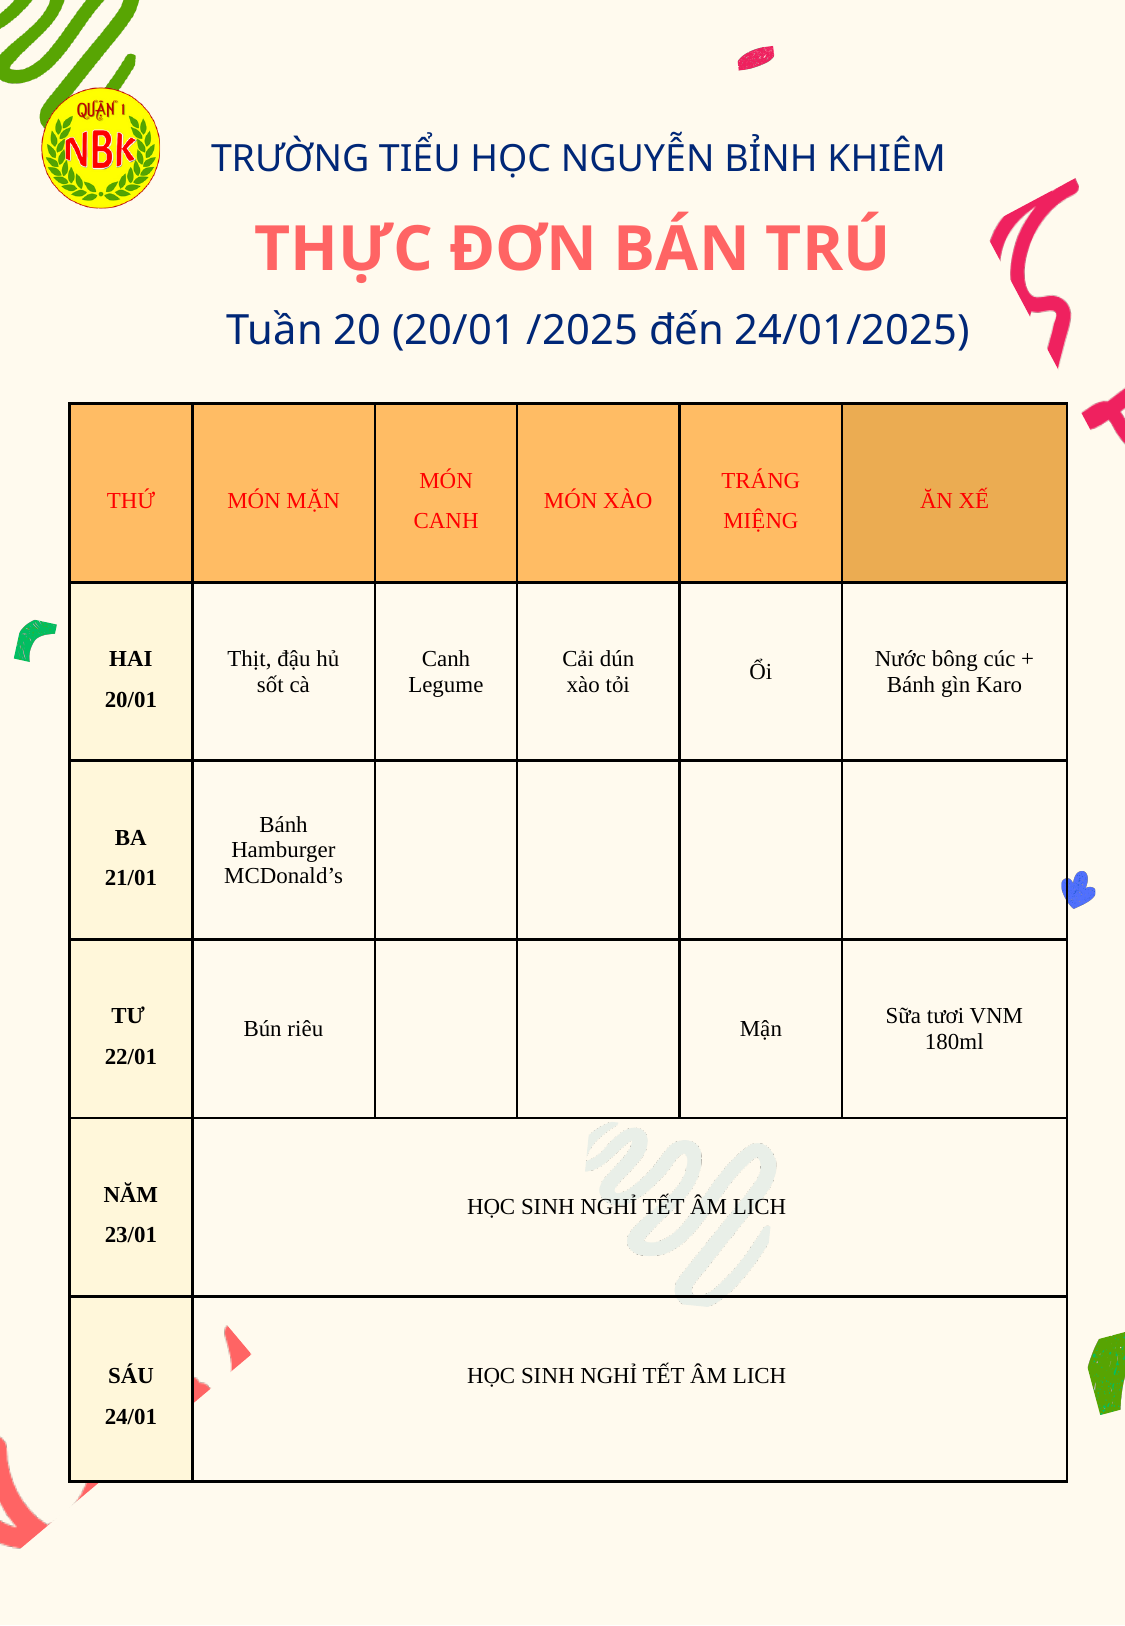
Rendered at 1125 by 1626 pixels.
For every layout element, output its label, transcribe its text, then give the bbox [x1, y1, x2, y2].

text_box [736, 45, 776, 71]
table_cell Thịt, đậu hủ sốt cà [194, 584, 374, 759]
table_cell [843, 762, 1066, 938]
table_cell BA 21/01 [71, 762, 191, 938]
table_cell [681, 762, 841, 938]
table_cell [518, 762, 678, 938]
table_cell [518, 941, 678, 1117]
table_cell TƯ 22/01 [71, 941, 191, 1117]
text_box TRƯỜNG TIỂU HỌC NGUYỄN BỈNH KHIÊM [96, 139, 1062, 179]
table_cell NĂM 23/01 [71, 1119, 191, 1295]
table_cell Bún riêu [194, 941, 374, 1117]
table_cell HỌC SINH NGHỈ TẾT ÂM LICH [194, 1298, 1066, 1480]
table_cell Canh Legume [376, 584, 516, 759]
table_cell SÁU 24/01 [71, 1298, 191, 1480]
table_cell [376, 941, 516, 1117]
text_box [1068, 871, 1096, 909]
table_header MÓN MẶN [194, 405, 374, 581]
table_cell HỌC SINH NGHỈ TẾT ÂM LICH [194, 1119, 1066, 1295]
text_box THỰC ĐƠN BÁN TRÚ [90, 234, 1012, 284]
table_cell Cải dún xào tỏi [518, 584, 678, 759]
table_header MÓN XÀO [518, 405, 678, 581]
table_cell Bánh Hamburger MCDonald’s [194, 762, 374, 938]
table_header ĂN XẾ [843, 405, 1066, 581]
table_header TRÁNG MIỆNG [681, 405, 841, 581]
table_header MÓN CANH [376, 405, 516, 581]
table_cell Sữa tươi VNM 180ml [843, 941, 1066, 1117]
text_box [13, 617, 57, 666]
text_box [0, 0, 141, 132]
table_cell HAI 20/01 [71, 584, 191, 759]
text_box [1081, 1332, 1125, 1416]
table_cell Ổi [681, 584, 841, 759]
text_box [0, 1079, 99, 1560]
table_cell Nước bông cúc + Bánh gìn Karo [843, 584, 1066, 759]
text_box [40, 86, 161, 209]
table_cell Mận [681, 941, 841, 1117]
table_header THỨ [71, 405, 191, 581]
text_box [982, 151, 1125, 470]
table_cell [376, 762, 516, 938]
text_box Tuần 20 (20/01 /2025 đến 24/01/2025) [115, 324, 1082, 353]
